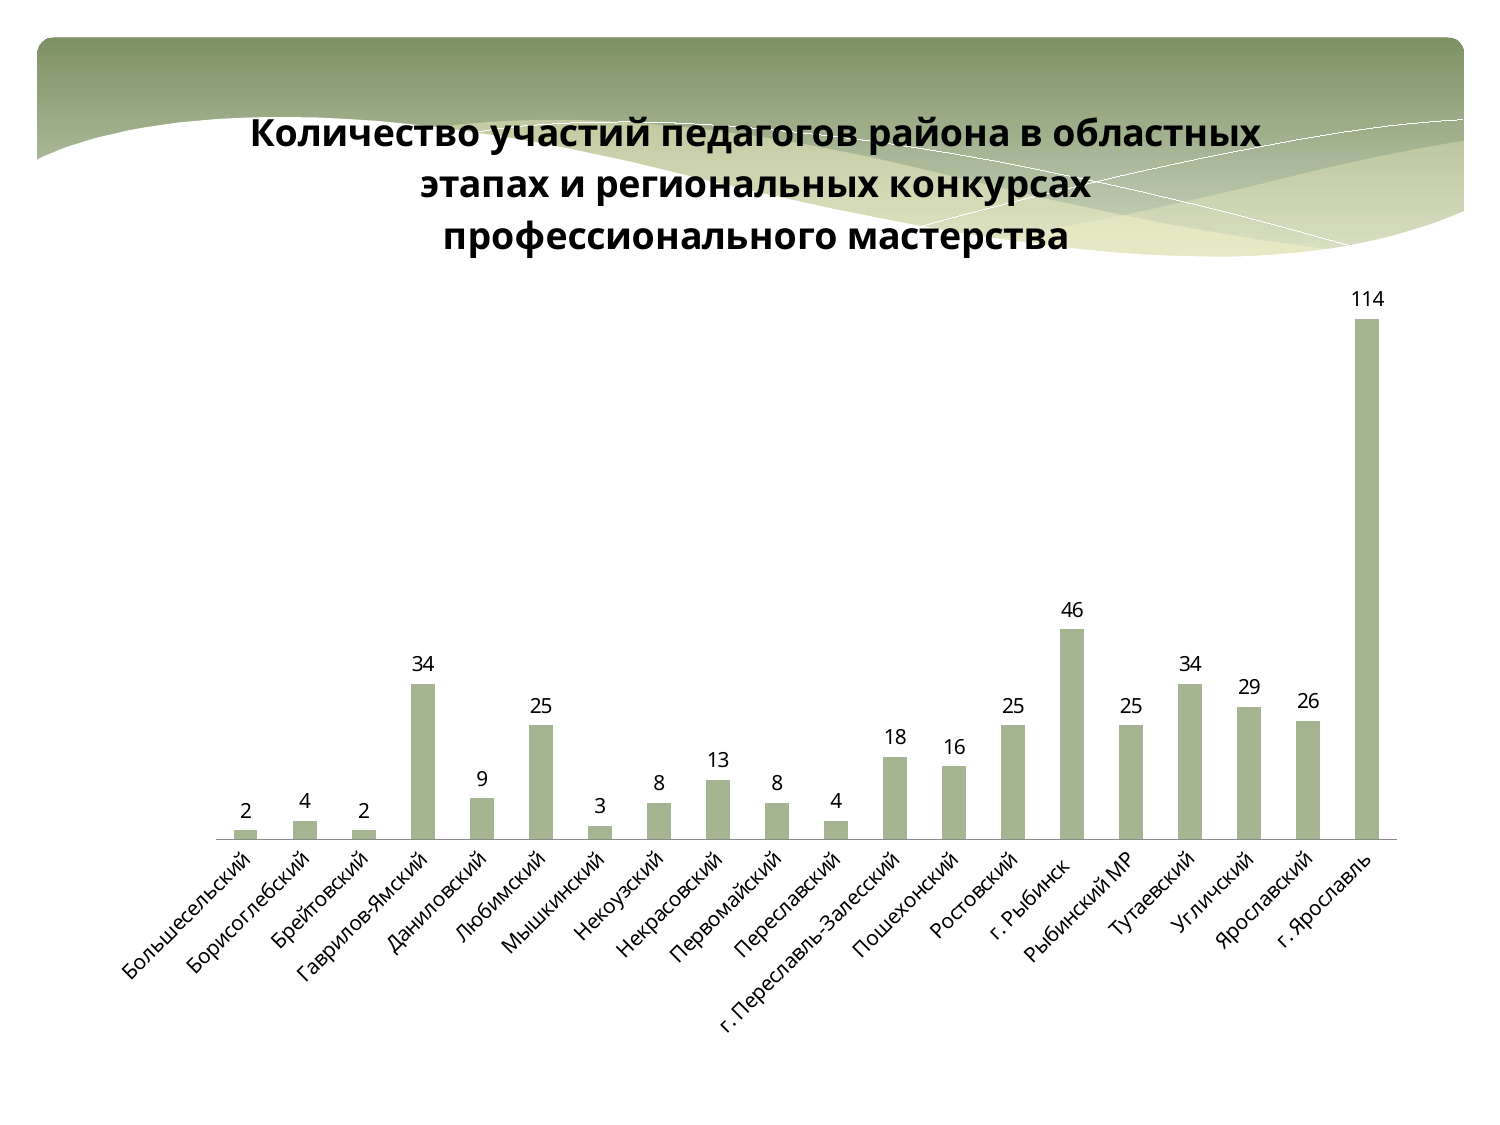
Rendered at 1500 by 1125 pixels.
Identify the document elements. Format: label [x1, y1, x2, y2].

chart [88, 66, 1424, 1059]
